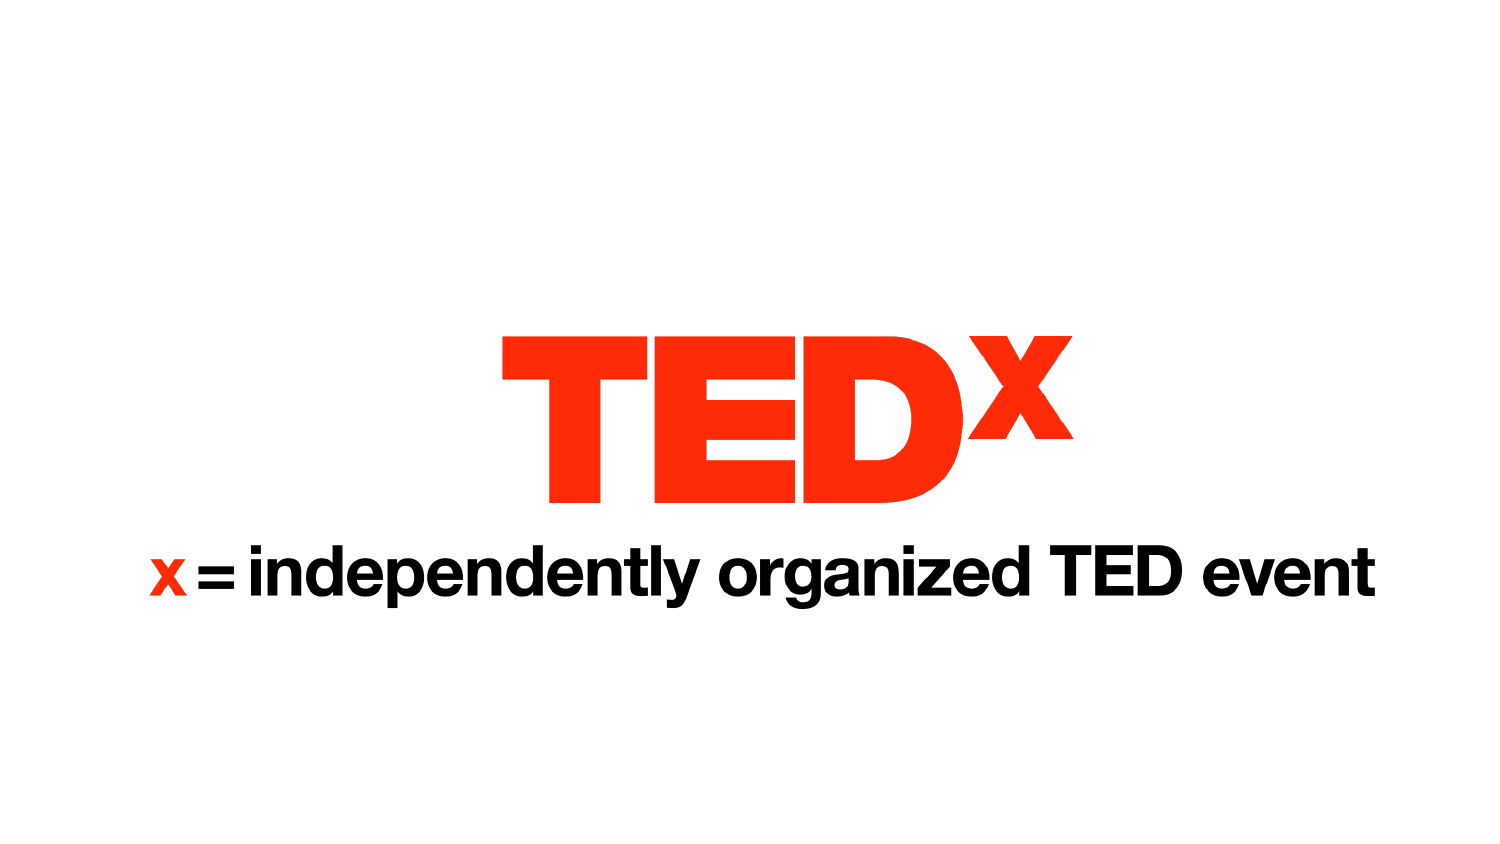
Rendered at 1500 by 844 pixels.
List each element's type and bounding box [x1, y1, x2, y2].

picture [125, 301, 1407, 630]
